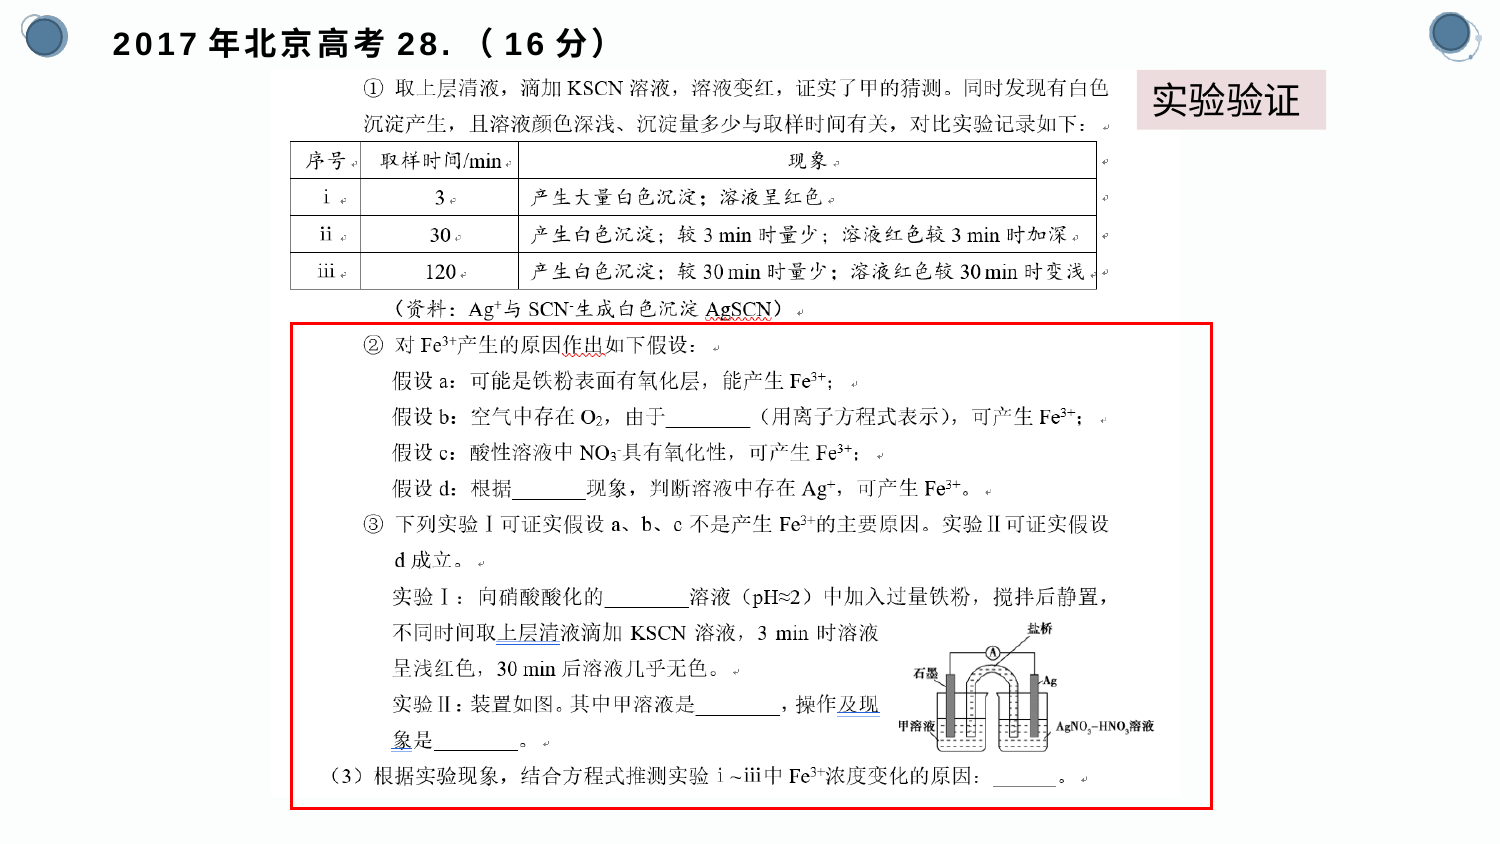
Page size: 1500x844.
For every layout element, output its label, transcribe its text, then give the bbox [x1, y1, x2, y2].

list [271, 69, 1180, 797]
text_box [291, 323, 1212, 810]
title 2017年北京高考28.（16分） [98, 15, 1434, 70]
picture [0, 0, 89, 73]
picture [1411, 0, 1500, 73]
text_box 实验验证 [1180, 69, 1327, 130]
